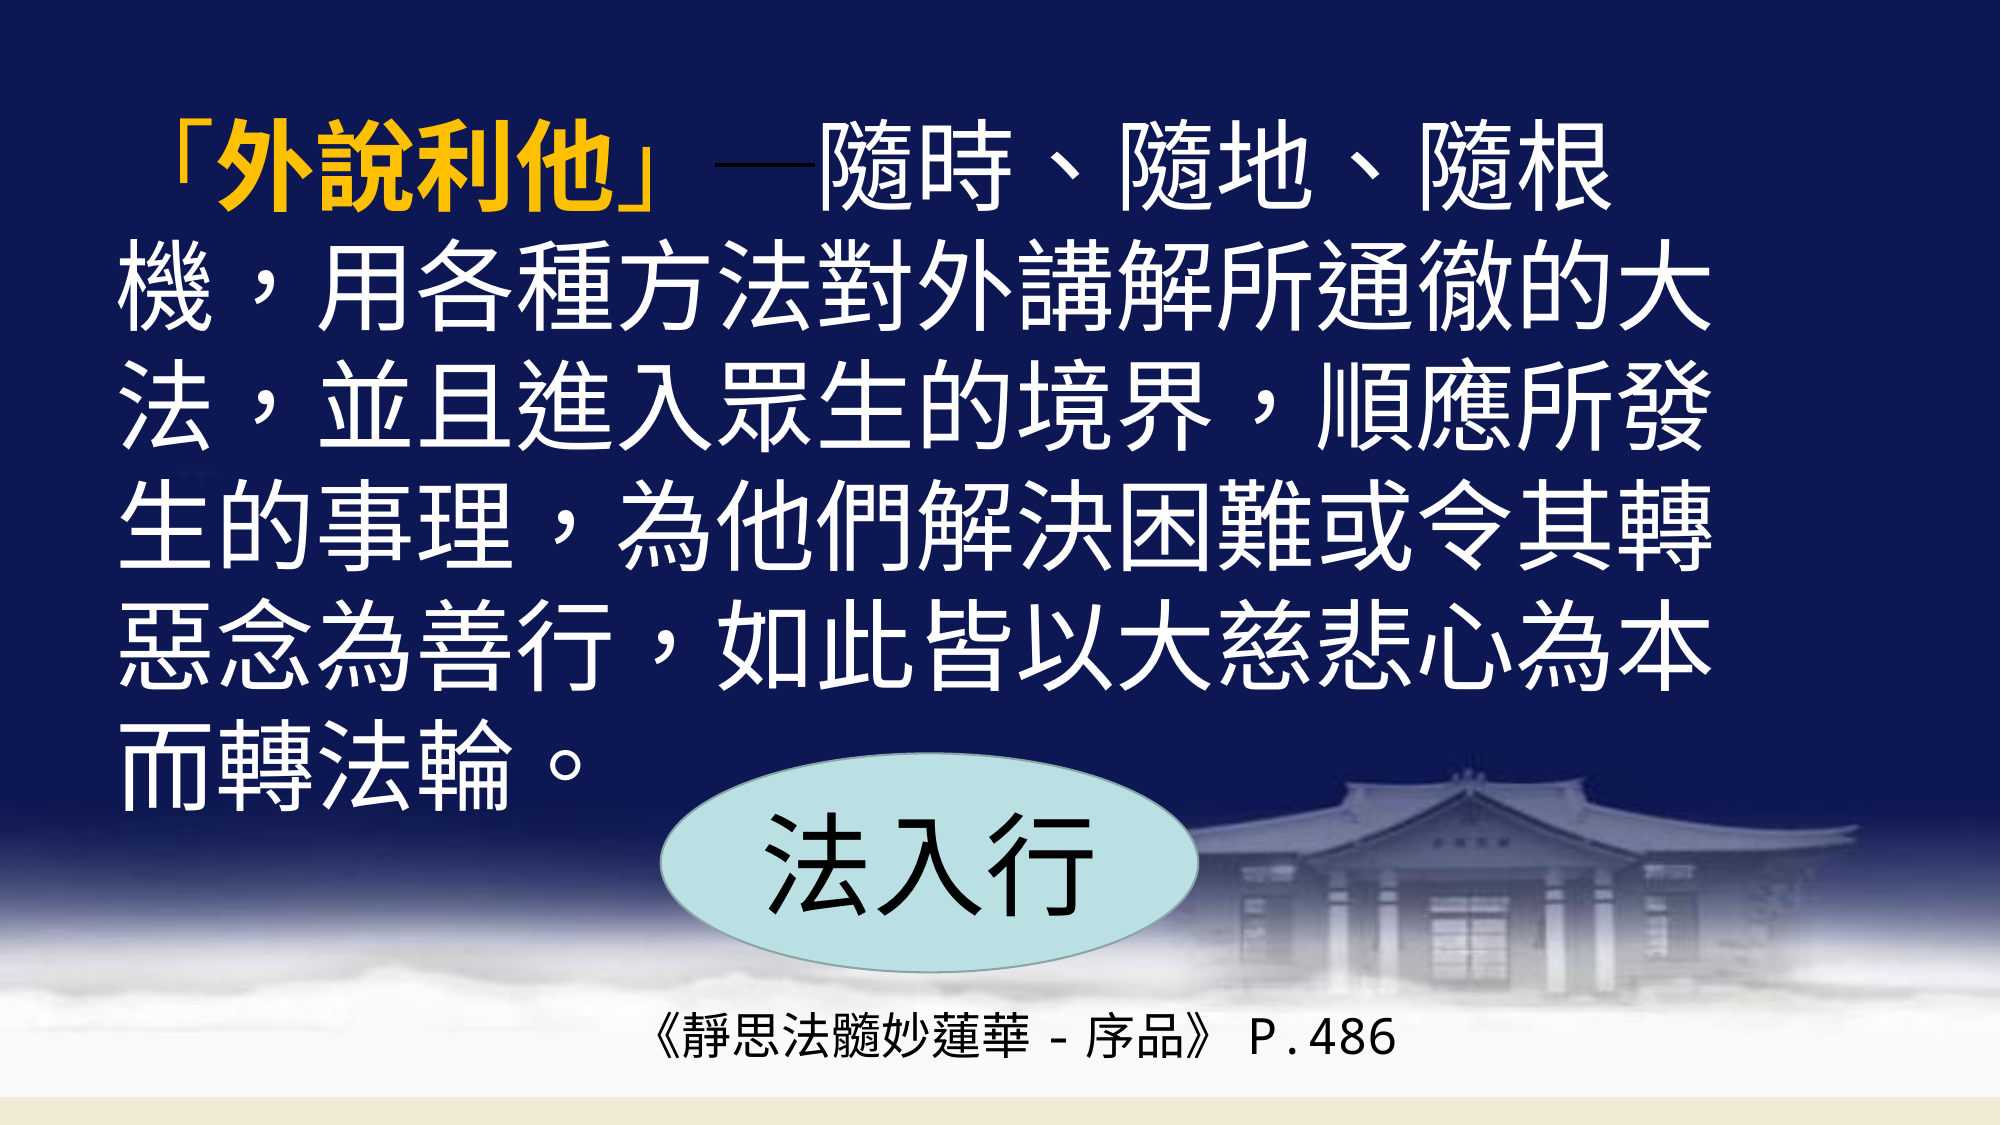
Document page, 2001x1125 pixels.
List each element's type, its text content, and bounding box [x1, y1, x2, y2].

text_box 《靜思法髓妙蓮華-序品》P.486 [616, 997, 1413, 1072]
text_box 法入行 [659, 752, 1200, 974]
picture [0, 0, 2000, 1097]
subtitle 「外說利他」─隨時、隨地、隨根機，用各種方法對外講解所通徹的大法，並且進入眾生的境界，順應所發生的事理，為他們解決困難或令其轉惡念為善行，如此皆以大慈悲心為本而轉法輪。 [100, 96, 1817, 895]
